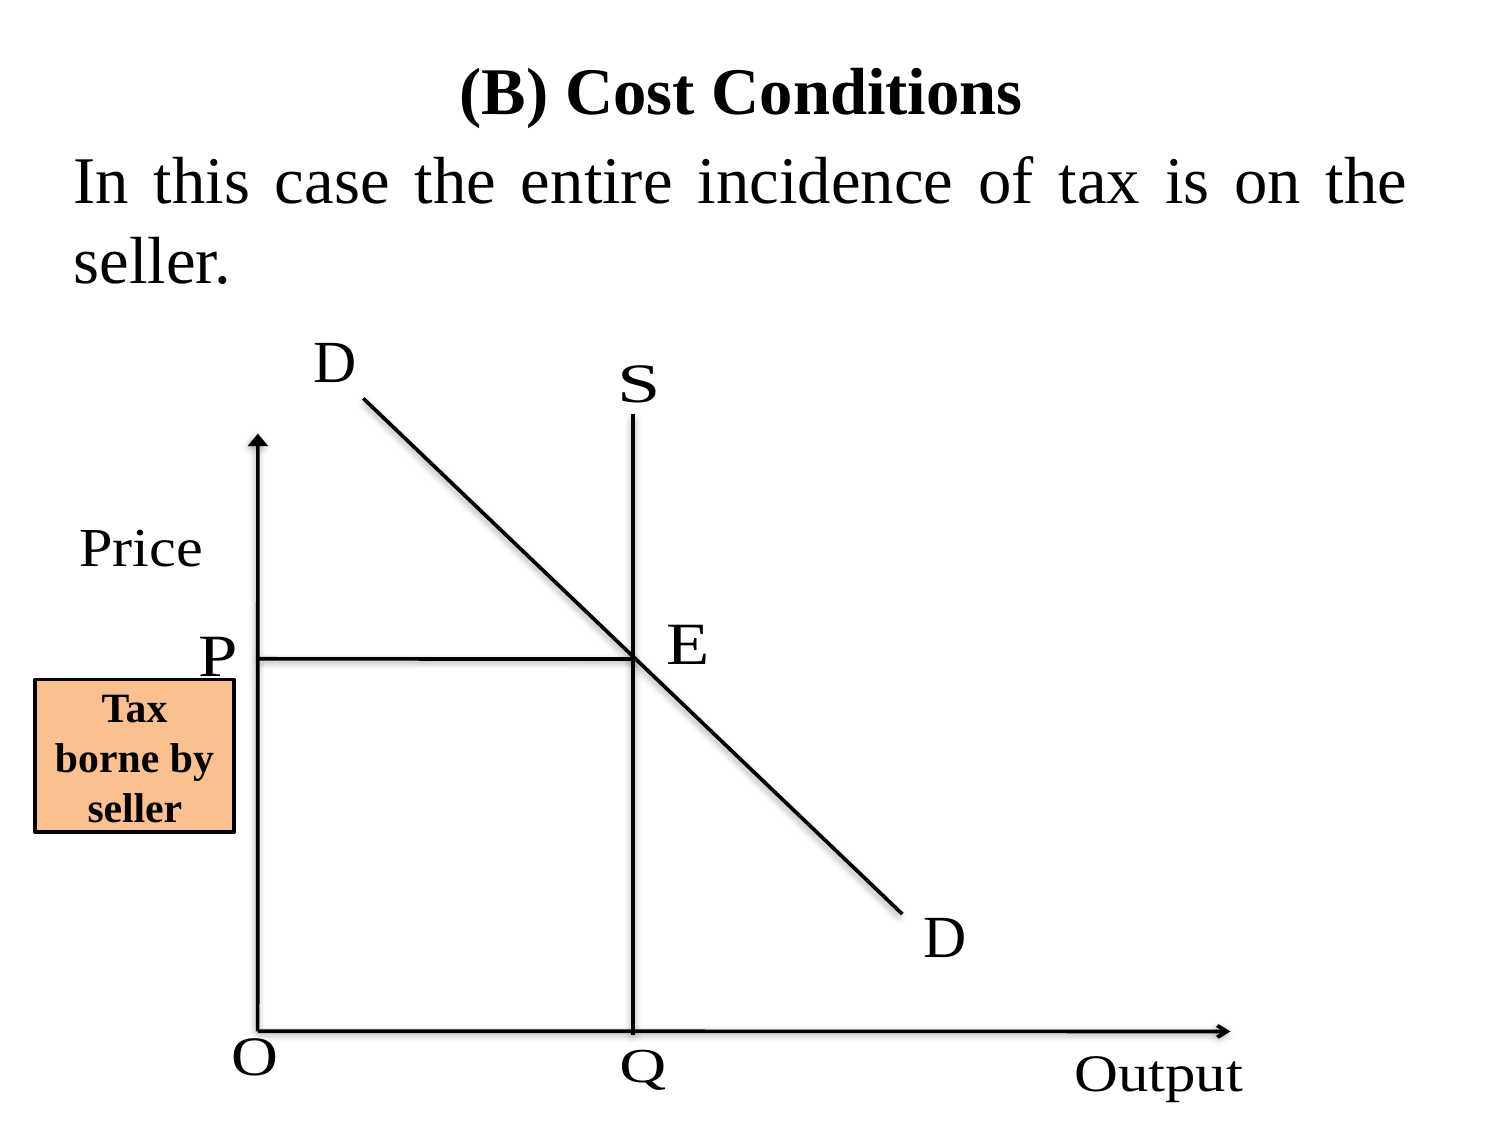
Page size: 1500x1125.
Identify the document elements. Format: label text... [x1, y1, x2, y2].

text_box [610, 1037, 676, 1103]
text_box Tax borne by seller [33, 740, 236, 834]
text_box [362, 398, 903, 915]
title (B) Cost Conditions [75, 23, 1425, 128]
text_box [609, 351, 675, 417]
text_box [70, 515, 212, 581]
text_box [187, 620, 253, 687]
list In this case the entire incidence of tax is on the seller. [58, 128, 1425, 1079]
text_box Tax borne by seller [33, 678, 236, 730]
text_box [222, 1024, 288, 1091]
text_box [1066, 1042, 1255, 1114]
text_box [913, 902, 980, 968]
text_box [304, 327, 370, 394]
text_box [655, 609, 722, 675]
